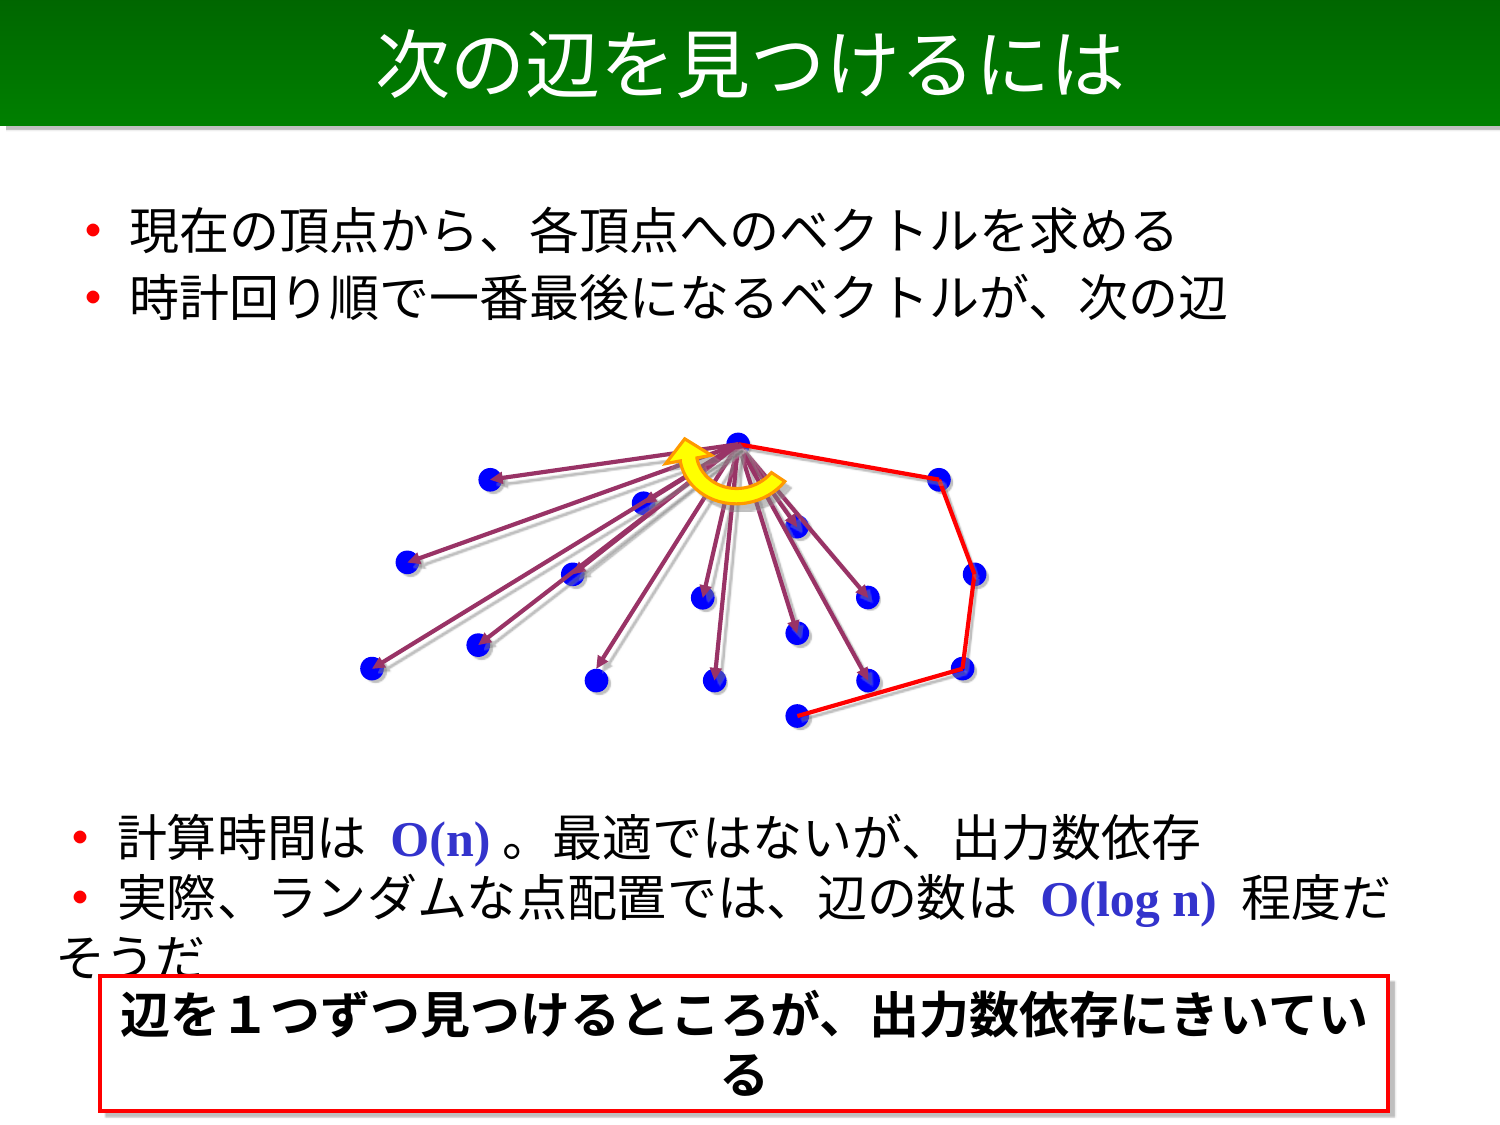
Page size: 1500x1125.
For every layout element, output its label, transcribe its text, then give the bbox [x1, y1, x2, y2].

text_box [856, 668, 880, 693]
text_box [478, 498, 669, 646]
subtitle ・ 現在の頂点から、各頂点へのベクトルを求める ・ 時計回り順で一番最後になるベクトルが、次の辺 [52, 196, 1460, 433]
text_box [563, 573, 580, 585]
text_box [360, 656, 383, 681]
text_box [709, 510, 732, 681]
text_box [643, 492, 662, 504]
text_box [372, 476, 685, 669]
text_box [478, 467, 500, 492]
text_box [771, 505, 869, 681]
text_box [927, 481, 944, 492]
text_box [778, 500, 798, 528]
text_box [395, 550, 418, 575]
text_box [758, 510, 800, 634]
text_box [927, 467, 951, 488]
text_box [783, 497, 869, 598]
text_box [631, 491, 650, 508]
text_box [950, 656, 967, 674]
text_box [572, 498, 670, 575]
text_box ・ 計算時間は O(n)。最適ではないが、出力数依存 ・ 実際、ランダムな点配置では、辺の数は O(log n) 程度だそうだ [41, 798, 1447, 994]
text_box [856, 585, 880, 610]
text_box [466, 633, 490, 657]
text_box 辺を１つずつ見つけるところが、出力数依存にきいている [100, 976, 1388, 1112]
text_box [702, 669, 727, 693]
text_box [571, 580, 584, 587]
text_box [726, 432, 751, 448]
text_box [633, 503, 650, 513]
text_box [975, 562, 987, 586]
text_box [490, 453, 673, 485]
text_box [596, 498, 704, 669]
text_box [665, 438, 785, 504]
title 次の辺を見つけるには [0, 0, 1500, 126]
text_box [955, 659, 975, 681]
text_box [962, 563, 977, 587]
text_box [786, 521, 809, 539]
text_box [690, 586, 715, 610]
text_box [645, 491, 654, 500]
text_box [785, 621, 810, 646]
text_box [584, 668, 609, 693]
text_box [699, 508, 724, 598]
text_box [407, 468, 671, 565]
text_box [785, 704, 810, 728]
text_box [560, 562, 577, 579]
